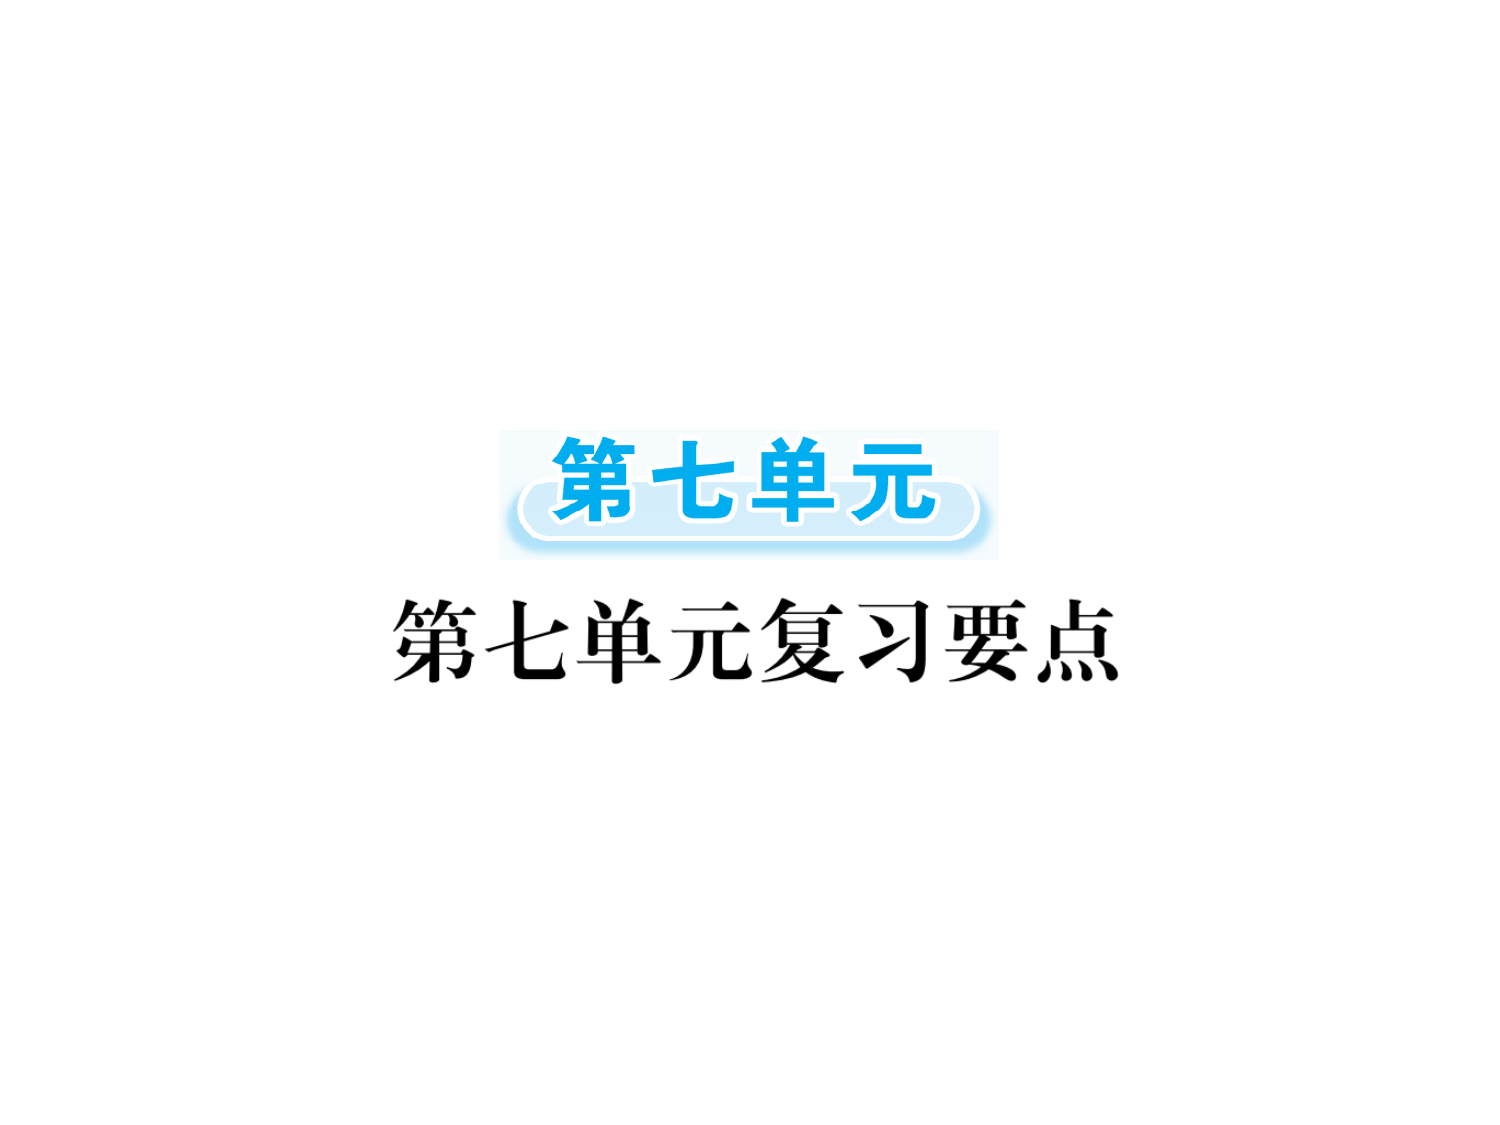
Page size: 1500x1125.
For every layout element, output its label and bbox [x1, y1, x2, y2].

picture [494, 426, 1002, 562]
picture [379, 582, 1121, 699]
